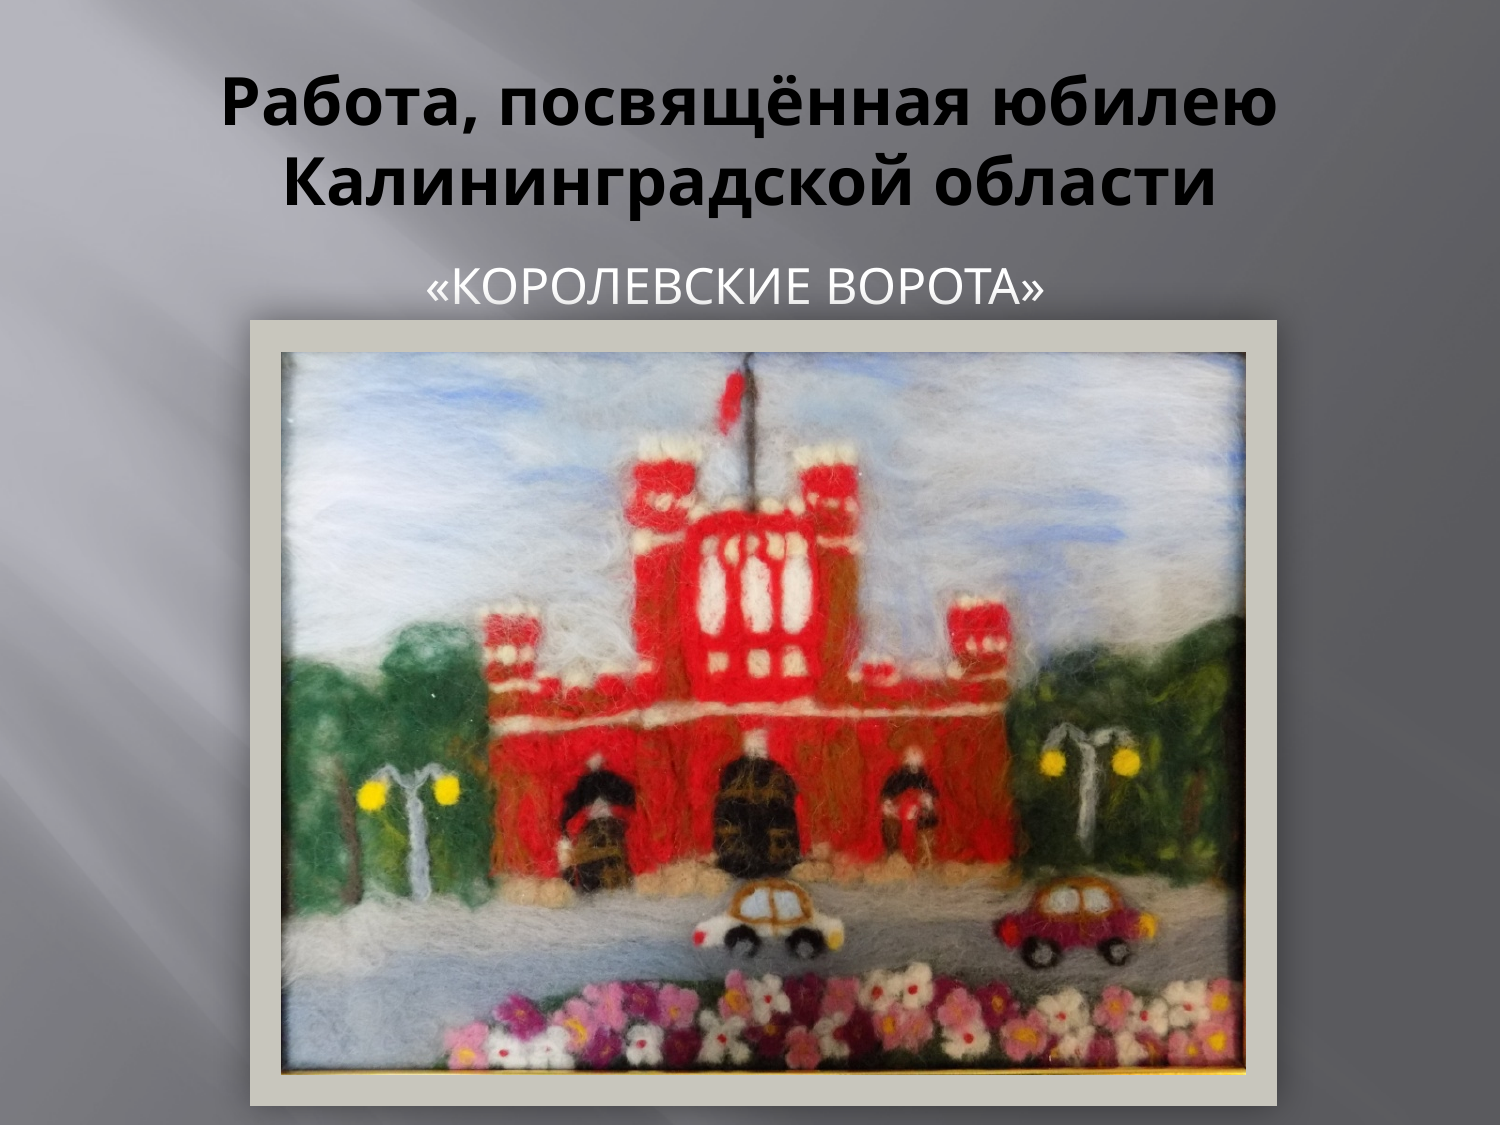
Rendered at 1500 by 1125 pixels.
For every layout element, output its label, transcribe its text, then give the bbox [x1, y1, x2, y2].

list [280, 351, 1247, 1076]
list «Королевские ворота» [410, 222, 1073, 293]
title Работа, посвящённая юбилею Калининградской области [75, 44, 1425, 233]
